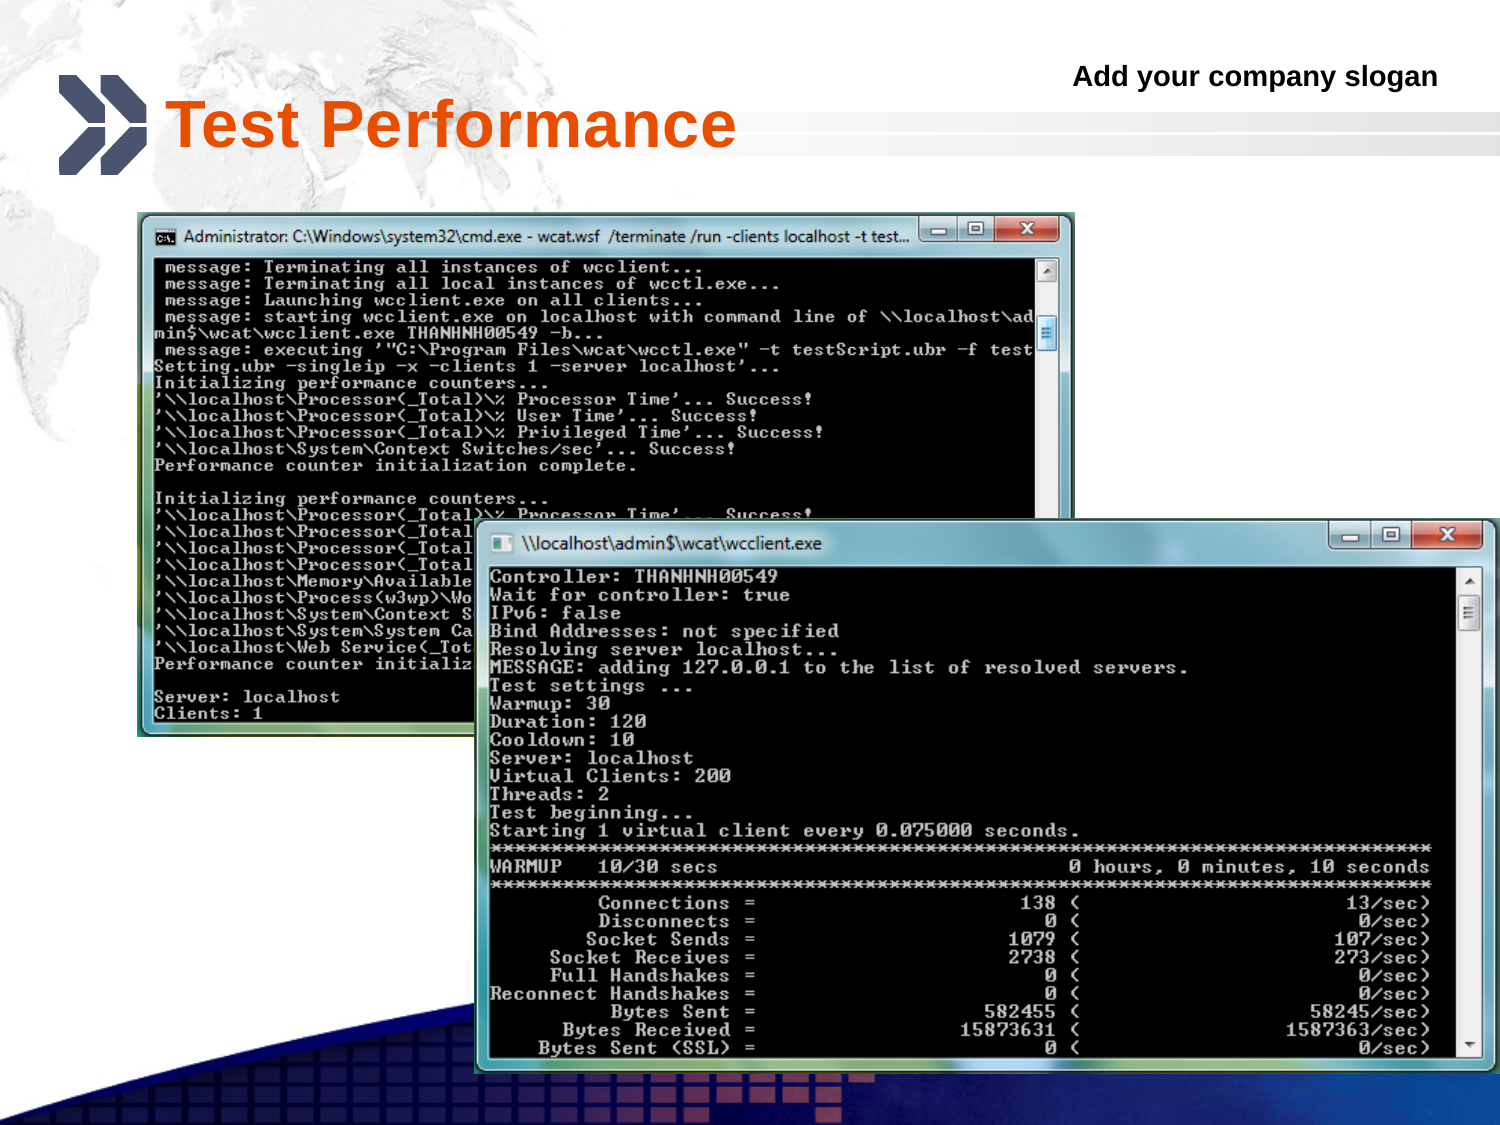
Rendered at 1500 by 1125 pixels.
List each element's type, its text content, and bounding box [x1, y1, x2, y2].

picture [1391, 73, 1398, 83]
picture [0, 0, 1500, 1125]
title Test Performance [149, 74, 1388, 168]
picture [1388, 84, 1398, 90]
